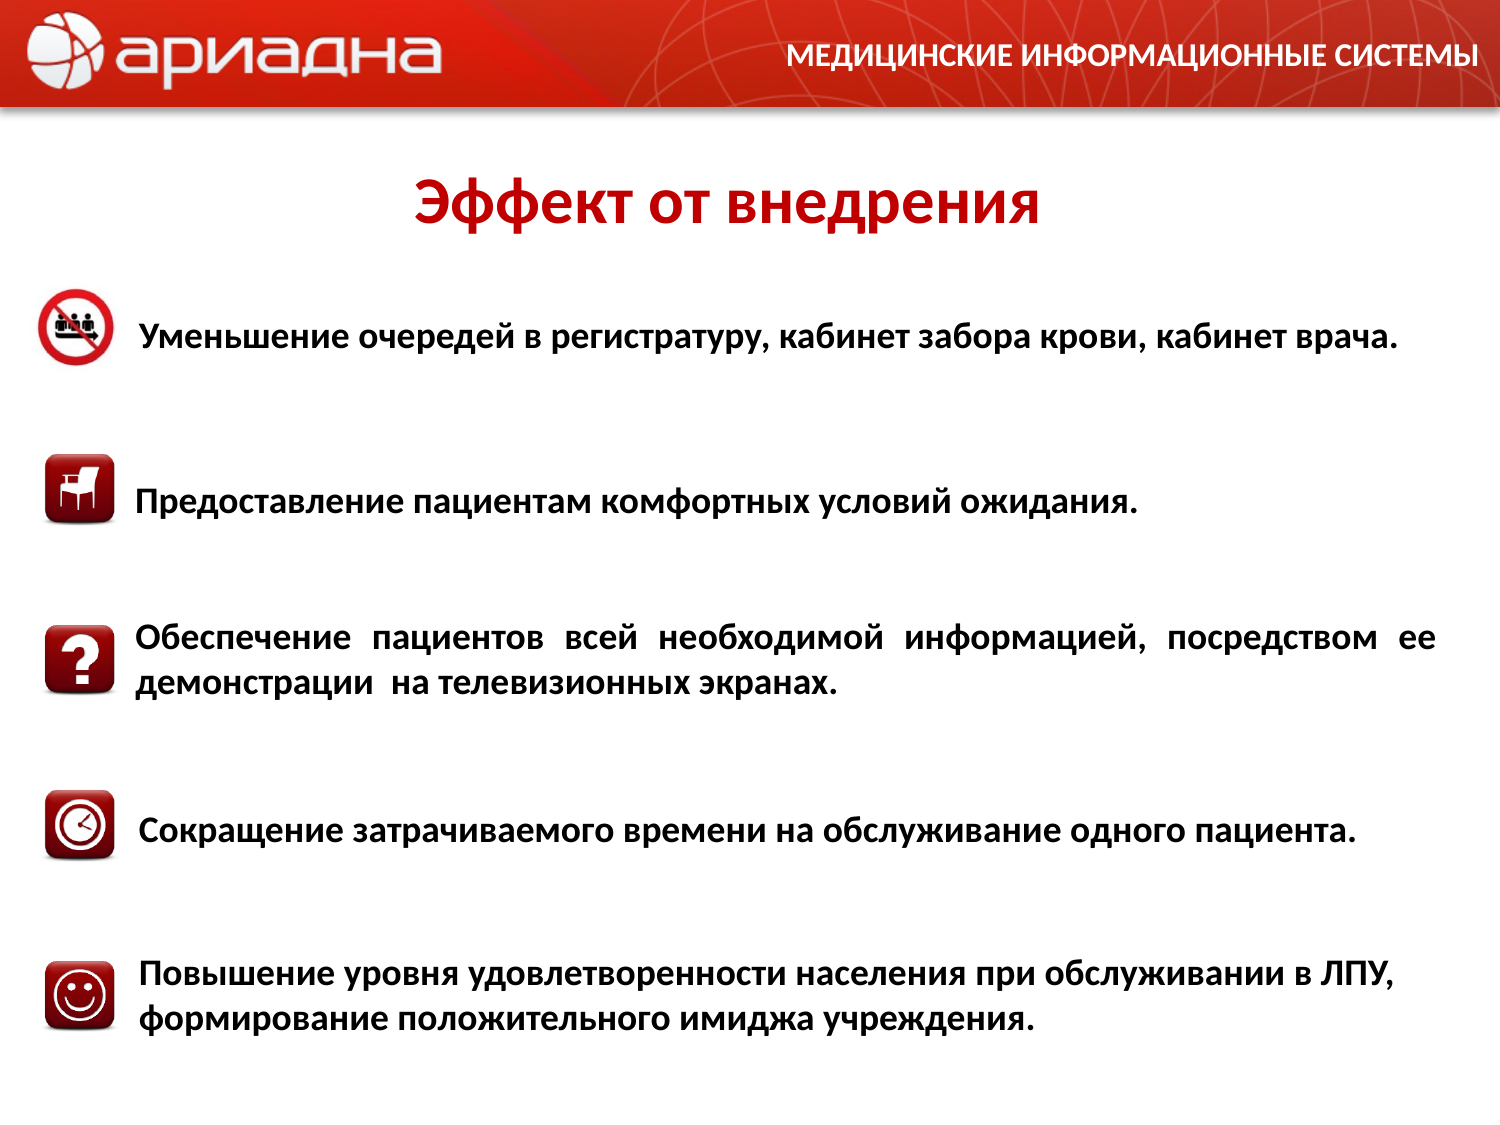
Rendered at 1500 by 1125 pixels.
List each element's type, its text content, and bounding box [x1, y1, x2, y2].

picture [0, 0, 1500, 107]
text_box Эффект от внедрения [400, 149, 1058, 245]
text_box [29, 940, 1412, 1047]
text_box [27, 278, 1500, 376]
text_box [29, 775, 1412, 877]
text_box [29, 604, 1453, 711]
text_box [29, 439, 1338, 541]
